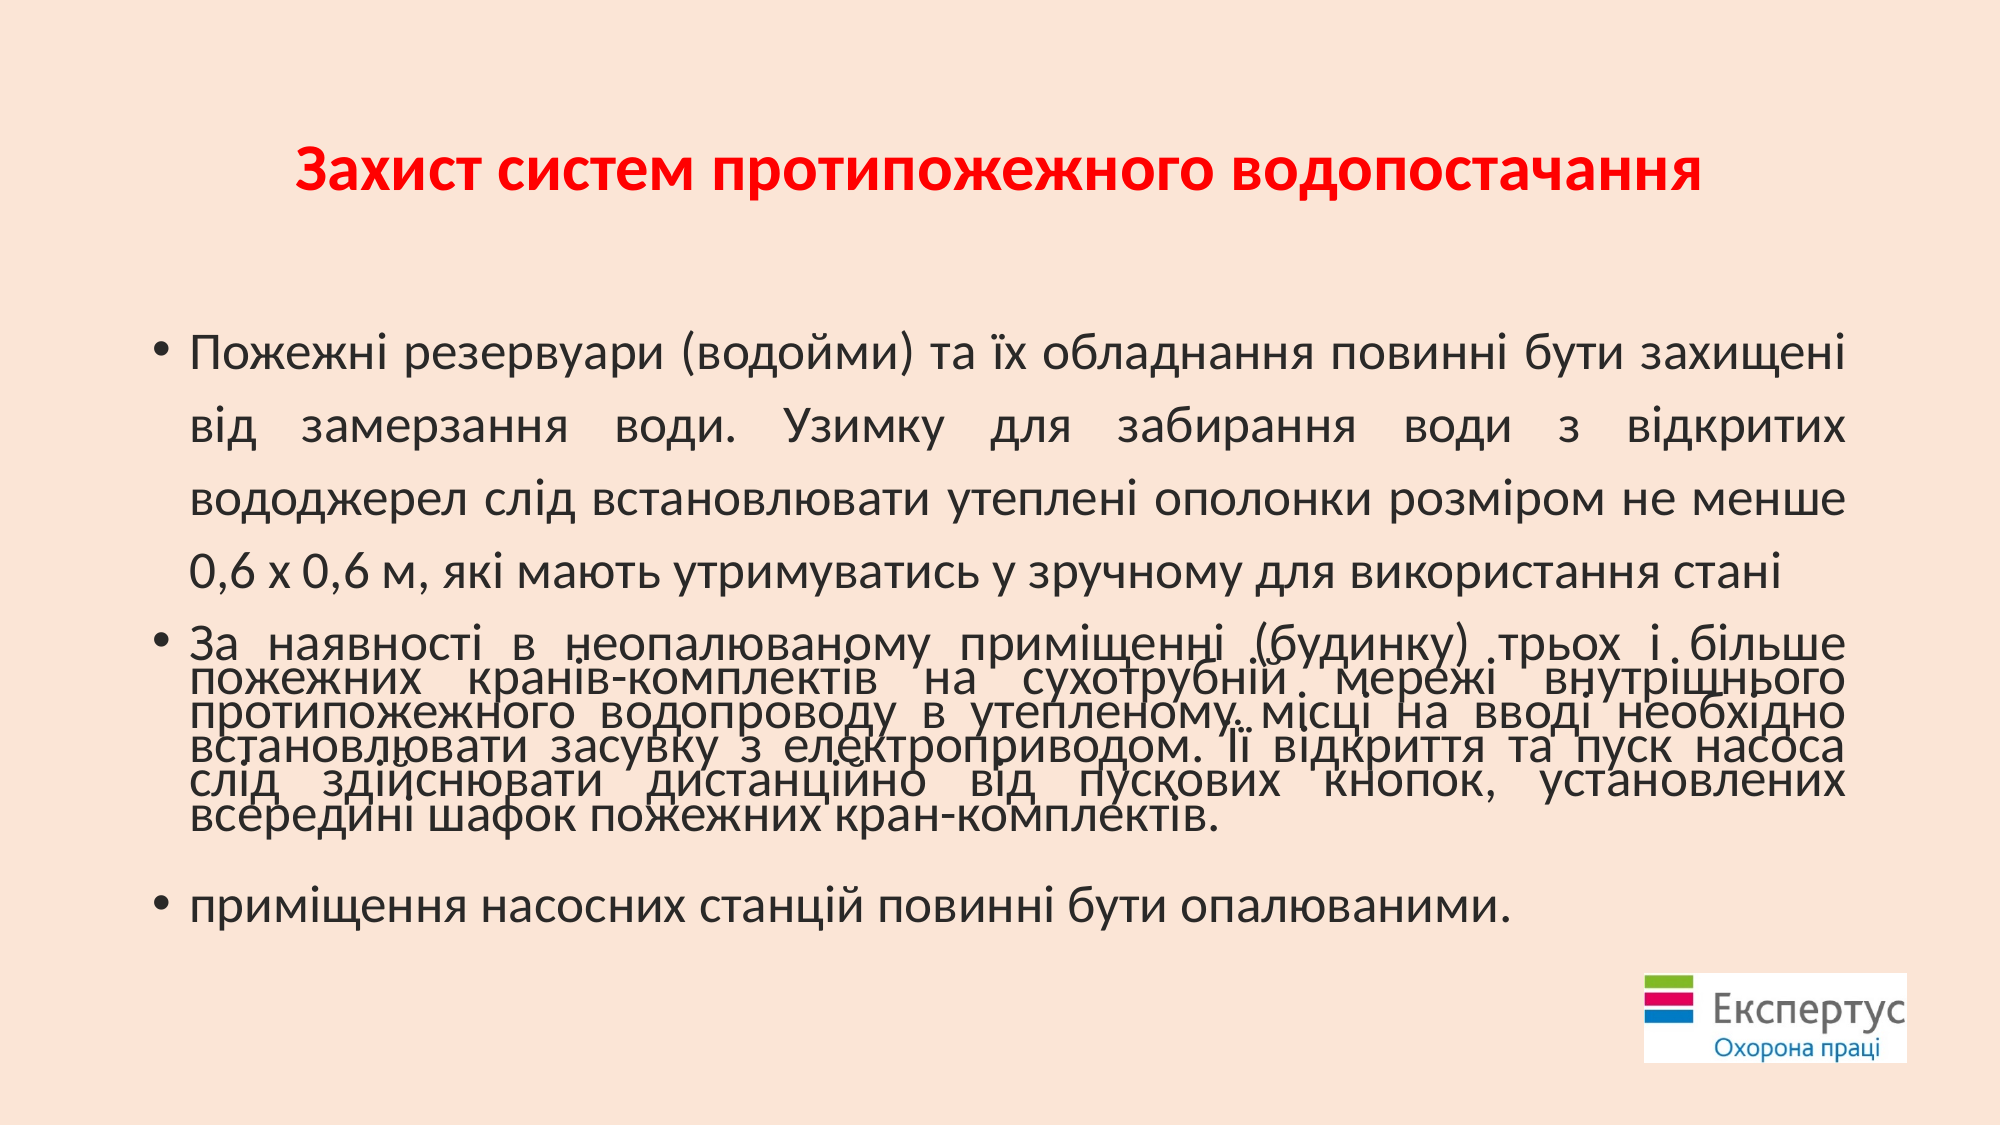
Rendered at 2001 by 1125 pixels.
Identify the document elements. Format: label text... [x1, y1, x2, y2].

picture [1644, 973, 1907, 1064]
list Пожежні резервуари (водойми) та їх обладнання повинні бути захищені від замерзання води. Узимку для забирання води з відкритих вододжерел слід встановлювати утеплені ополонки розміром не менше 0,6 х 0,6 м, які мають утримуватись у зручному для використання стані За наявності в неопалюваному приміщенні (будинку) трьох і більше пожежних кранів-комплектів на сухотрубній мережі внутрішнього протипожежного водопроводу в утепленому місці на вводі необхідно встановлювати засувку з електроприводом. Її відкриття та пуск насоса слід здійснювати дистанційно від пускових кнопок, установлених всередині шафок пожежних кран-комплектів. приміщення насосних станцій повинні бути опалюваними. [137, 299, 1863, 1014]
title Захист систем протипожежного водопостачання [137, 59, 1863, 278]
